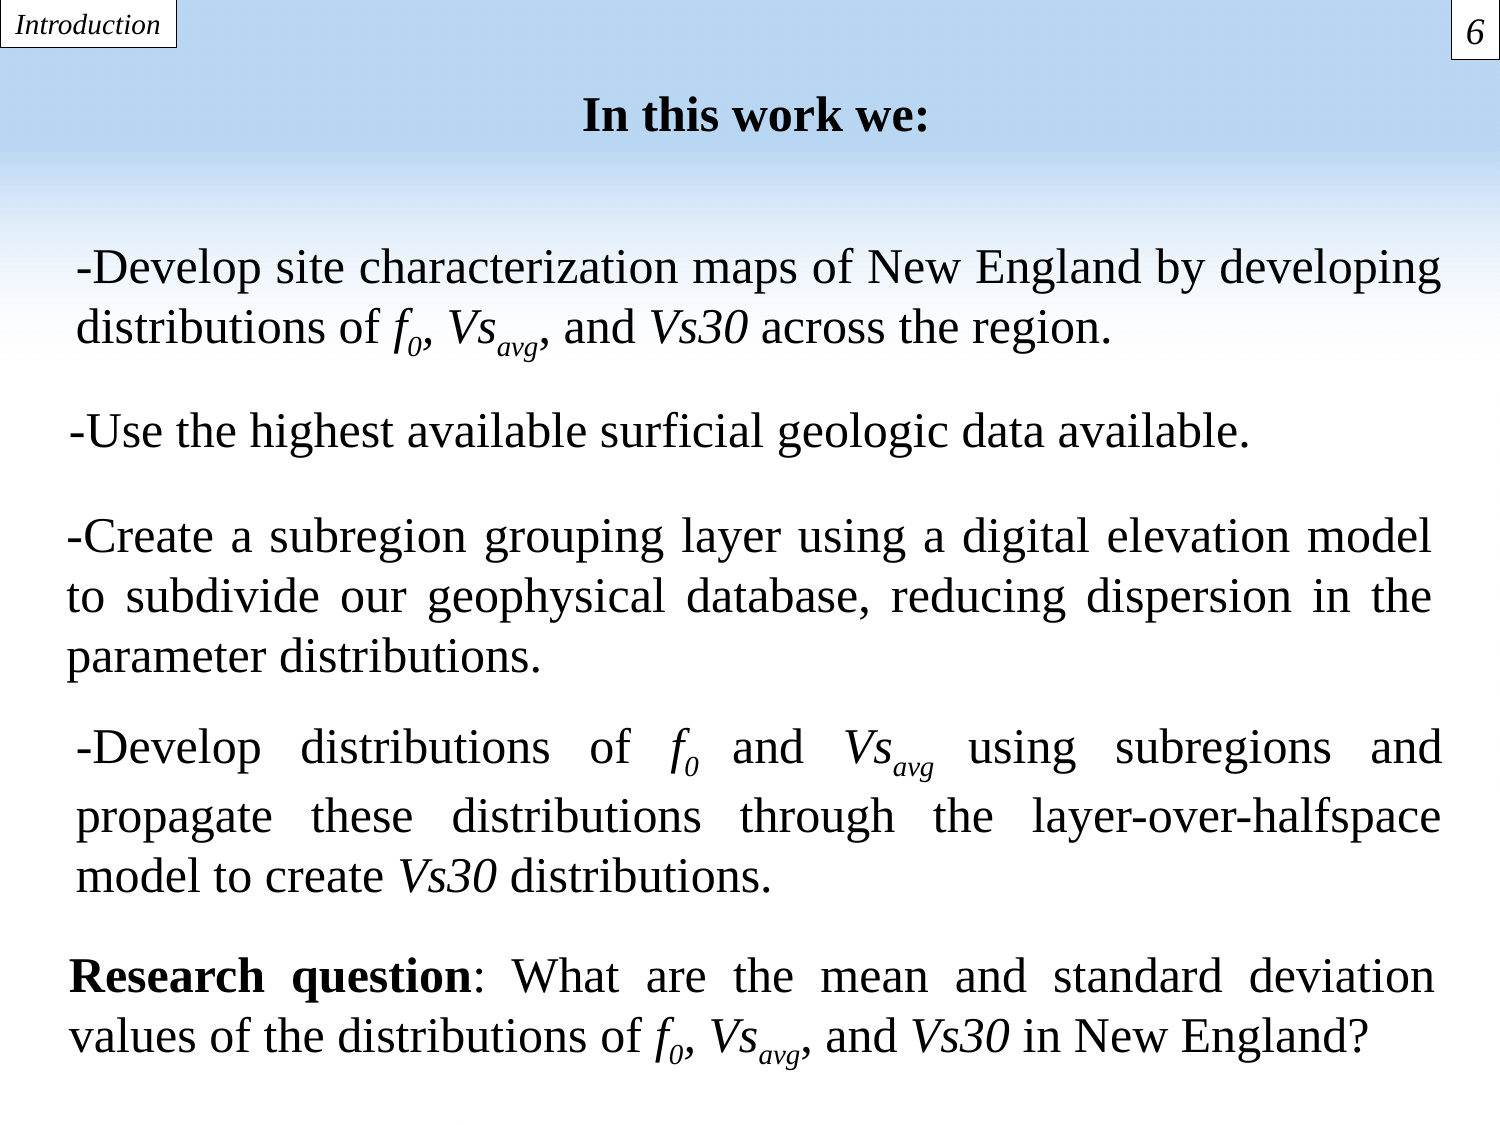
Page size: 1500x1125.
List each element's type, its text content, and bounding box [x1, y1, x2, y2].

text_box Research question: What are the mean and standard deviation values of the distributions of f0, Vsavg, and Vs30 in New England? [54, 934, 455, 1078]
text_box -Develop distributions of f0 and Vsavg using subregions and propagate these distributions through the layer-over-halfspace model to create Vs30 distributions. [61, 706, 1458, 910]
text_box Introduction [0, 0, 177, 48]
picture [0, 0, 1500, 1125]
text_box -Use the highest available surficial geologic data available. [54, 390, 1451, 465]
text_box -Develop site characterization maps of New England by developing distributions of f0, Vsavg, and Vs30 across the region. [61, 226, 1458, 370]
text_box -Create a subregion grouping layer using a digital elevation model to subdivide our geophysical database, reducing dispersion in the parameter distributions. [51, 495, 1449, 691]
text_box 6 [1451, 0, 1500, 60]
text_box In this work we: [61, 73, 1452, 149]
